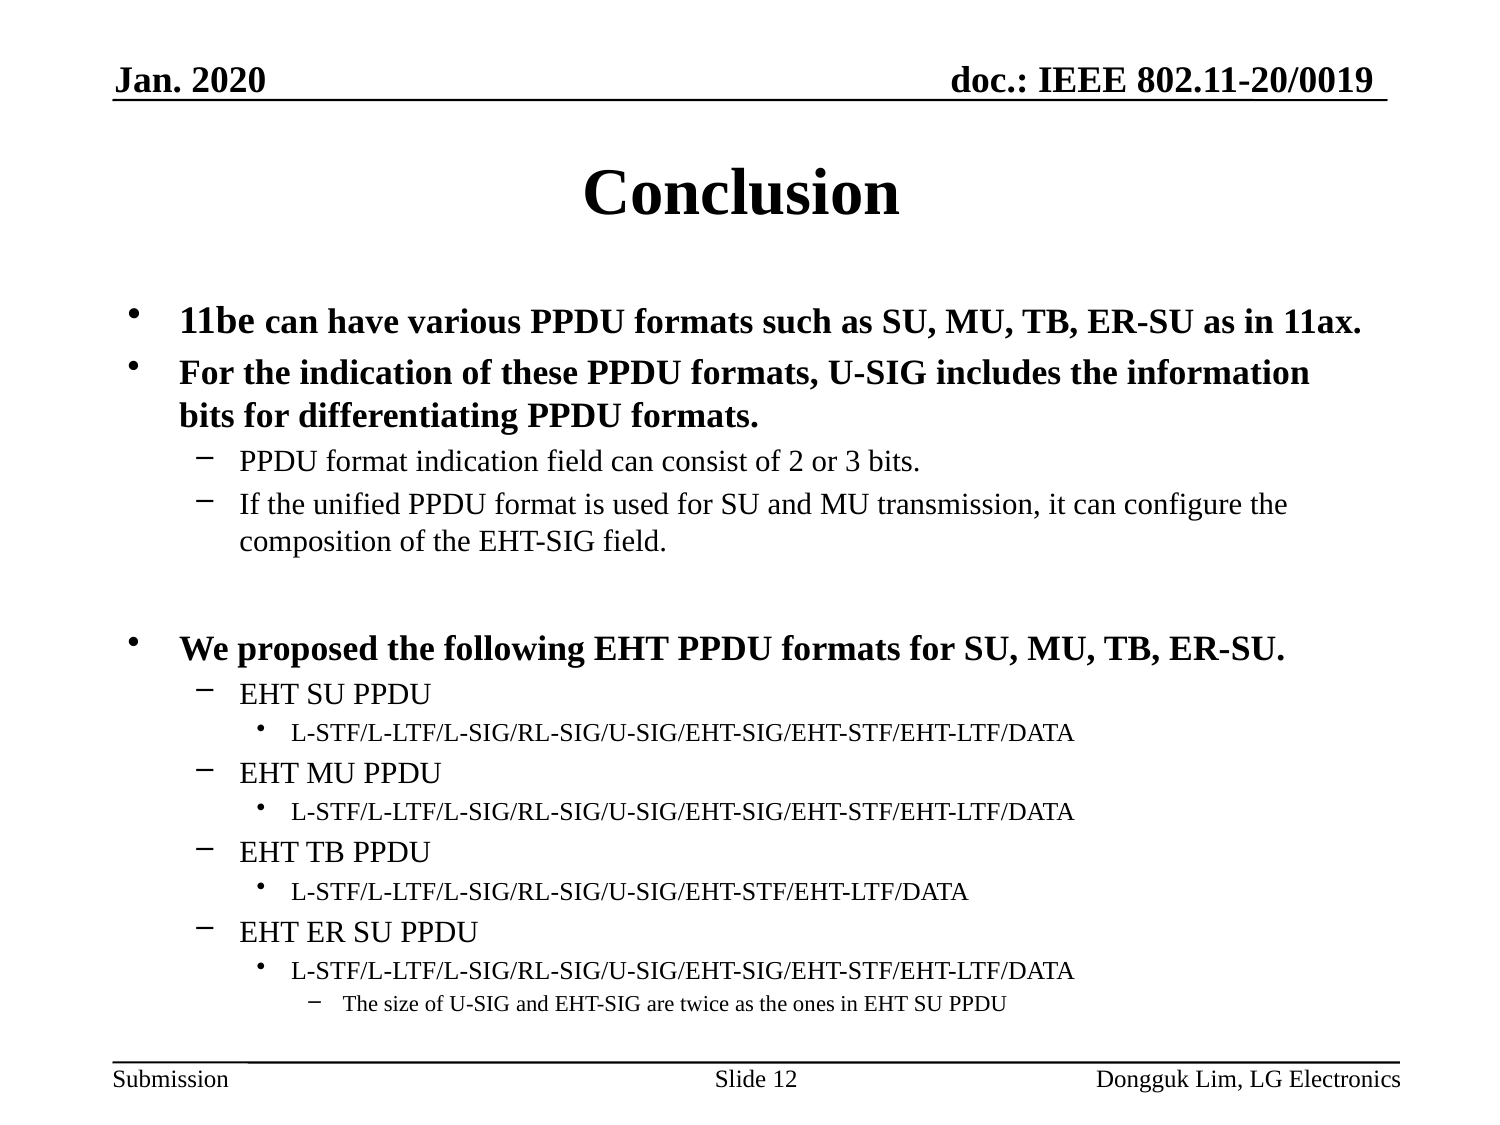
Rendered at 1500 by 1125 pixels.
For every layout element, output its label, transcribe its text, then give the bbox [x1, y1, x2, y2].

title Conclusion [112, 112, 1388, 263]
slide_number Slide 12 [712, 1061, 800, 1093]
footer Dongguk Lim, LG Electronics [1092, 1061, 1402, 1093]
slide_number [114, 54, 269, 101]
list 11be can have various PPDU formats such as SU, MU, TB, ER-SU as in 11ax. For the indication of these PPDU formats, U-SIG includes the information bits for differentiating PPDU formats. PPDU format indication field can consist of 2 or 3 bits. If the unified PPDU format is used for SU and MU transmission, it can configure the composition of the EHT-SIG field. We proposed the following EHT PPDU formats for SU, MU, TB, ER-SU. EHT SU PPDU L-STF/L-LTF/L-SIG/RL-SIG/U-SIG/EHT-SIG/EHT-STF/EHT-LTF/DATA EHT MU PPDU L-STF/L-LTF/L-SIG/RL-SIG/U-SIG/EHT-SIG/EHT-STF/EHT-LTF/DATA EHT TB PPDU L-STF/L-LTF/L-SIG/RL-SIG/U-SIG/EHT-STF/EHT-LTF/DATA EHT ER SU PPDU L-STF/L-LTF/L-SIG/RL-SIG/U-SIG/EHT-SIG/EHT-STF/EHT-LTF/DATA The size of U-SIG and EHT-SIG are twice as the ones in EHT SU PPDU [112, 287, 1388, 1050]
